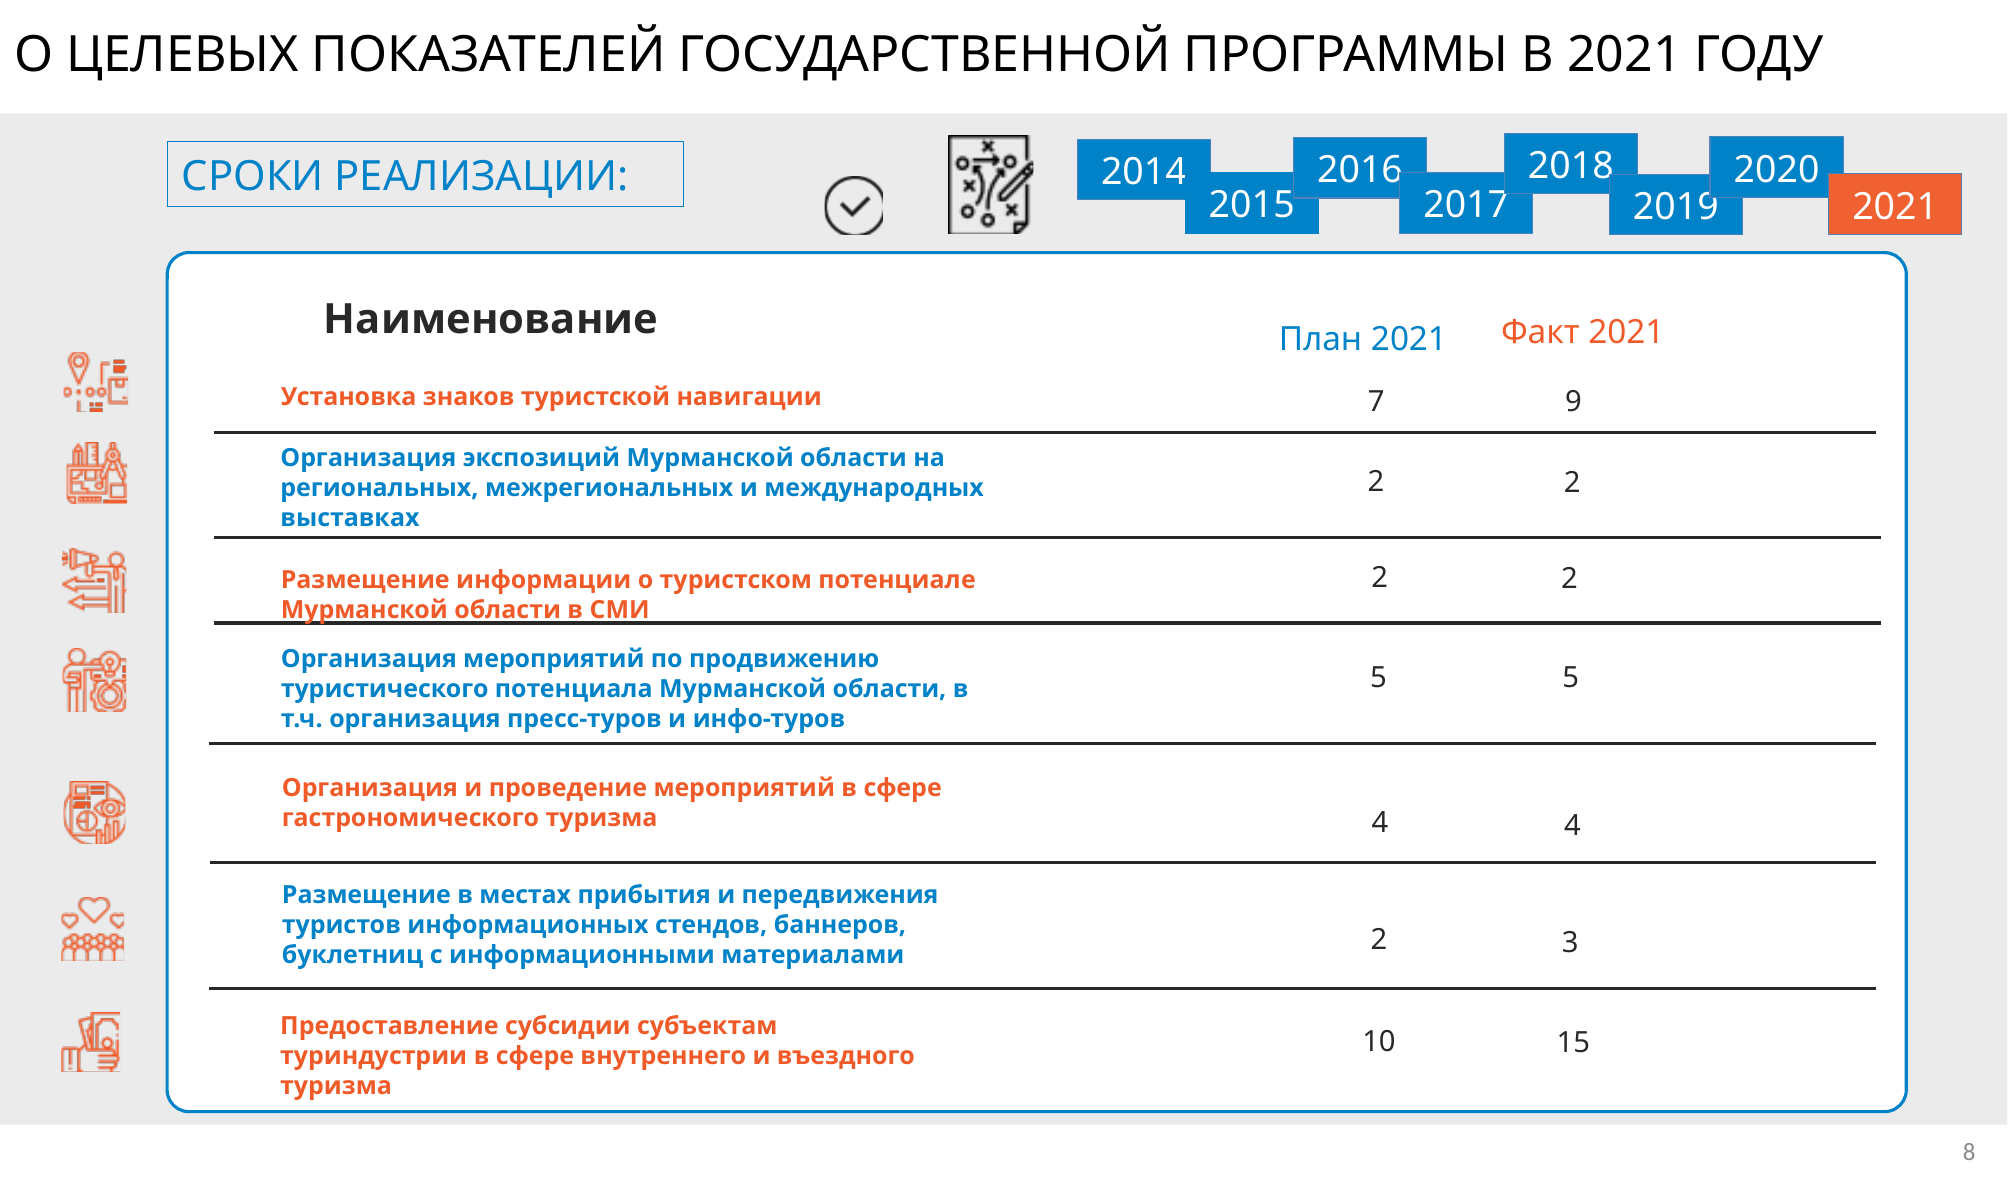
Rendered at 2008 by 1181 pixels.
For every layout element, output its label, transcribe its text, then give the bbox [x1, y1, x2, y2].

text_box СРОКИ РЕАЛИЗАЦИИ: [167, 141, 684, 207]
picture [61, 548, 127, 613]
picture [824, 176, 883, 235]
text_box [167, 252, 1907, 1112]
text_box О ЦЕЛЕВЫХ ПОКАЗАТЕЛЕЙ ГОСУДАРСТВЕННОЙ ПРОГРАММЫ В 2021 ГОДУ [0, 14, 1993, 89]
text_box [1077, 133, 1844, 235]
picture [63, 351, 129, 412]
picture [66, 442, 128, 504]
picture [63, 781, 126, 844]
slide_number 8 [1538, 1118, 1991, 1181]
picture [62, 648, 127, 712]
text_box [0, 112, 2008, 1126]
text_box 2021 [1844, 173, 1962, 235]
picture [61, 897, 125, 961]
picture [948, 135, 1034, 234]
picture [61, 1012, 121, 1072]
